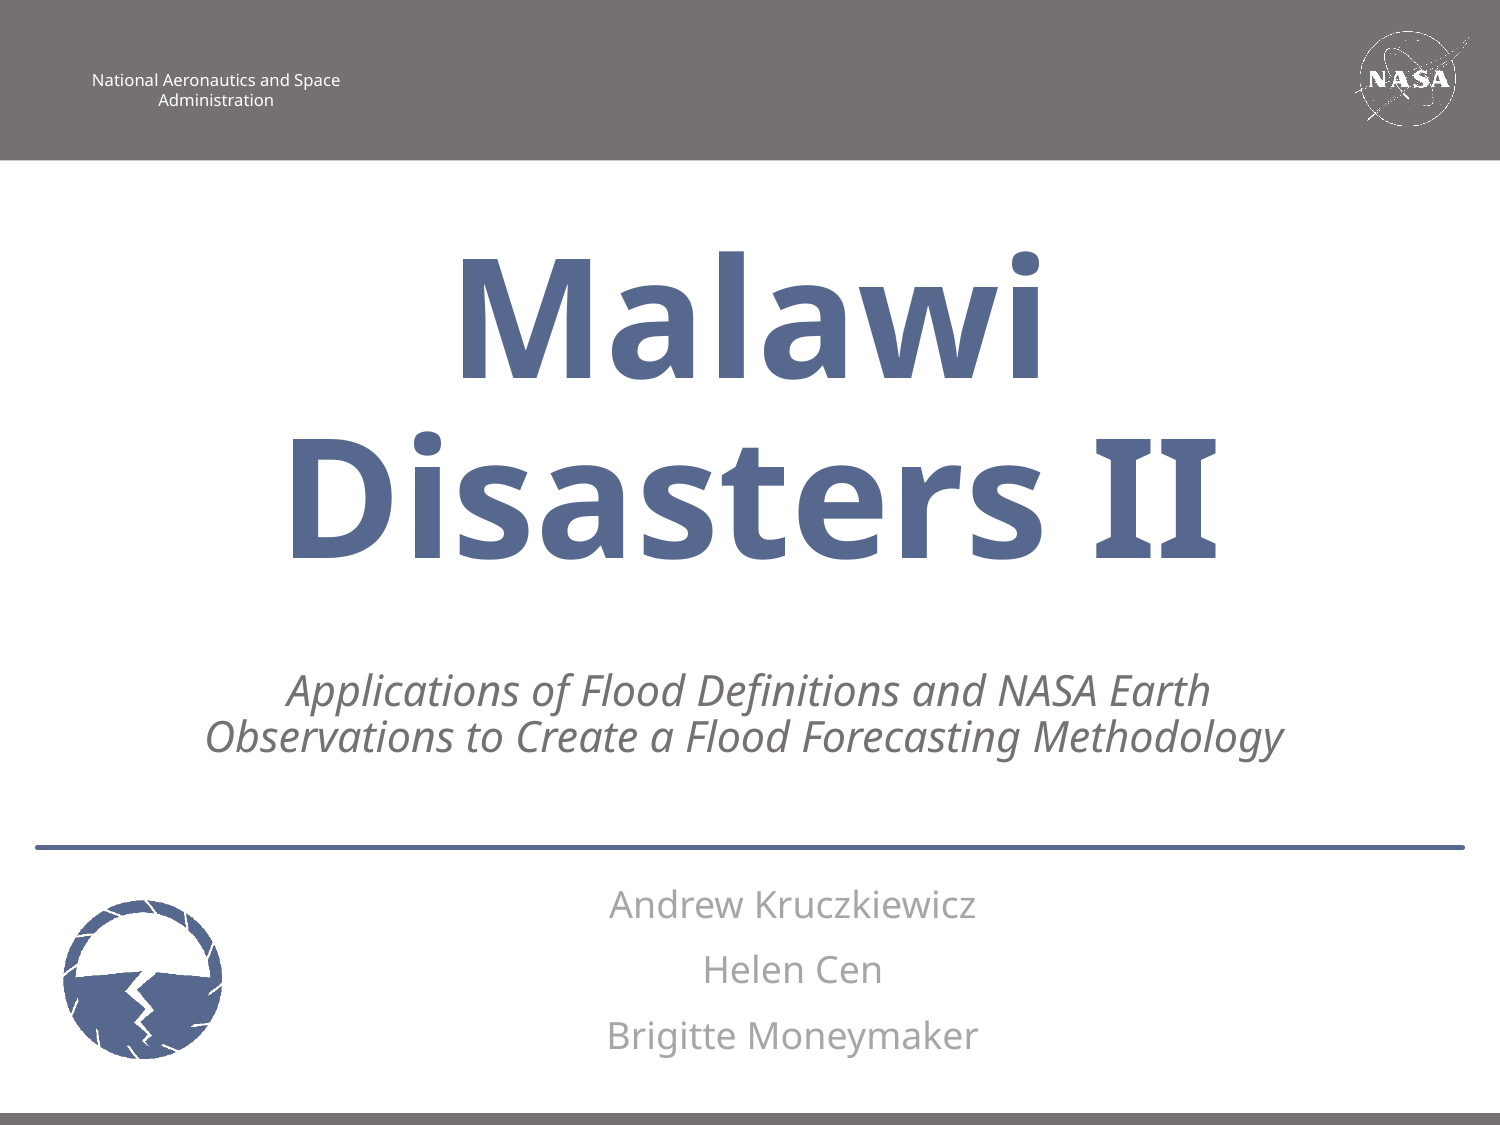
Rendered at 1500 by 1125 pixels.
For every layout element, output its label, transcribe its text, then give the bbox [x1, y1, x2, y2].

list Malawi Disasters II [112, 203, 1388, 602]
list Helen Cen [531, 943, 1054, 1005]
list Brigitte Moneymaker [531, 1009, 1054, 1071]
list Andrew Kruczkiewicz [531, 878, 1054, 940]
picture [59, 896, 226, 1063]
list Applications of Flood Definitions and NASA Earth Observations to Create a Flood Forecasting Methodology [187, 661, 1313, 783]
picture [1332, 0, 1487, 170]
